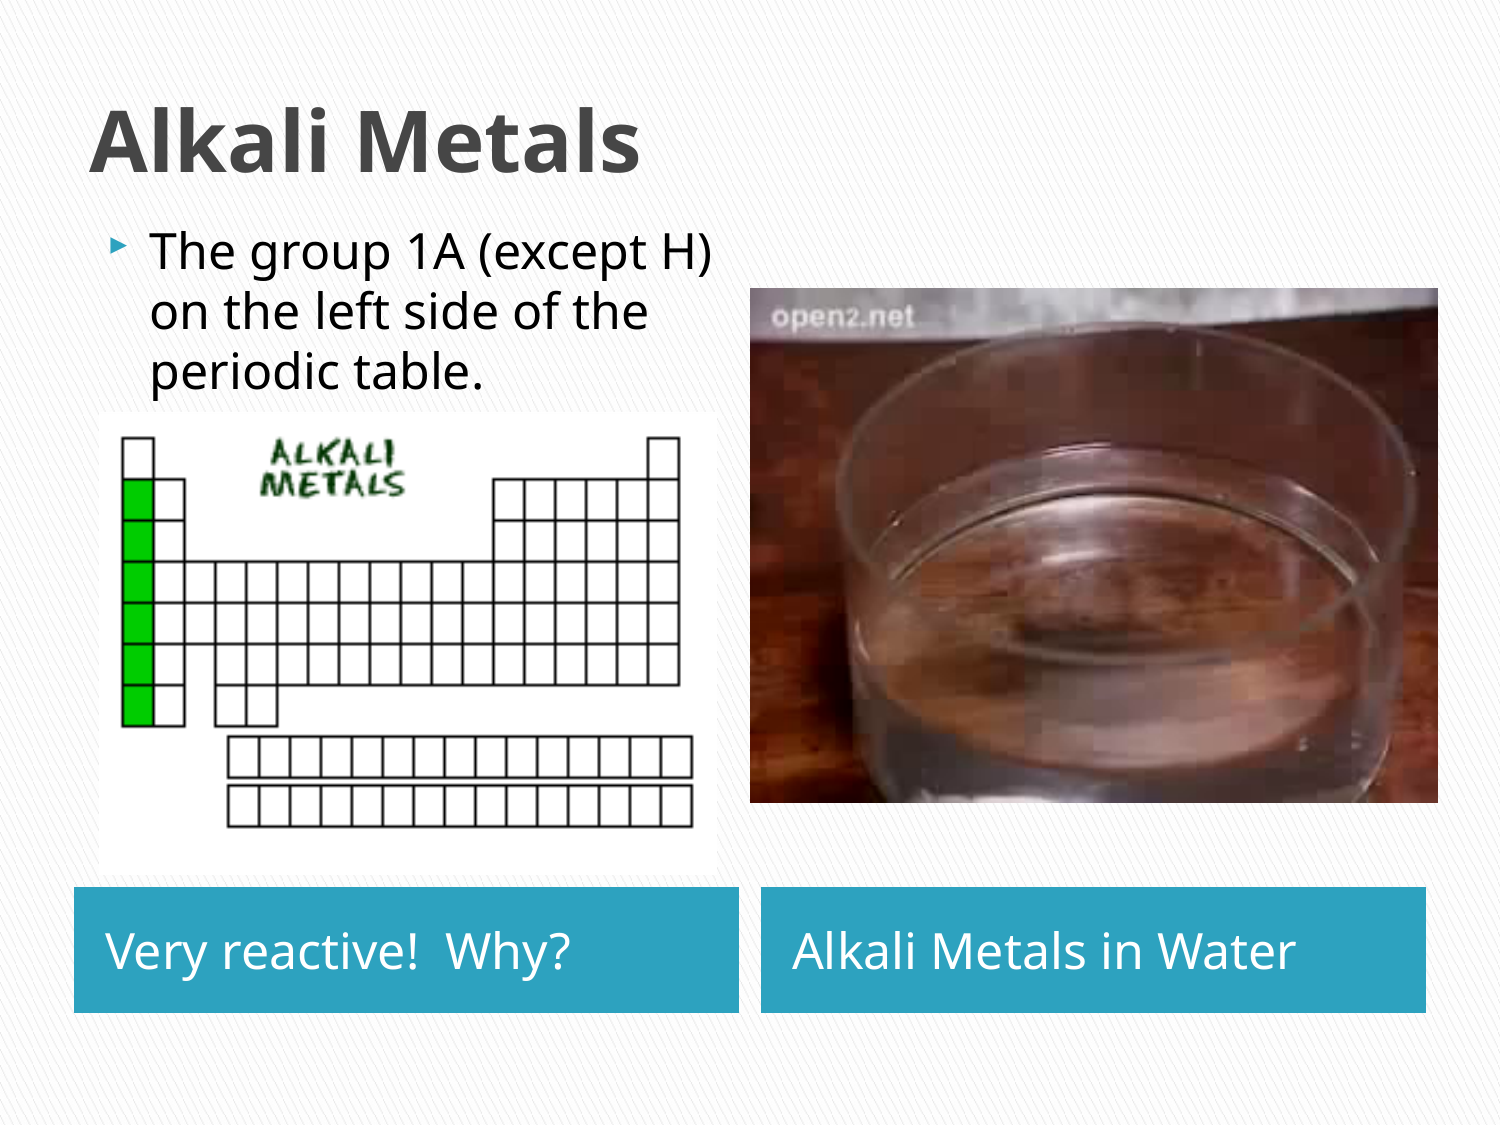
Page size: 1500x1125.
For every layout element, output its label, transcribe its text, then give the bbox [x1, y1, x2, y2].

list The group 1A (except H) on the left side of the periodic table. [75, 212, 738, 860]
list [749, 287, 1439, 804]
list Alkali Metals in Water [761, 887, 1426, 1013]
list Very reactive! Why? [74, 887, 739, 1013]
picture [99, 412, 717, 876]
title Alkali Metals [75, 44, 1425, 233]
